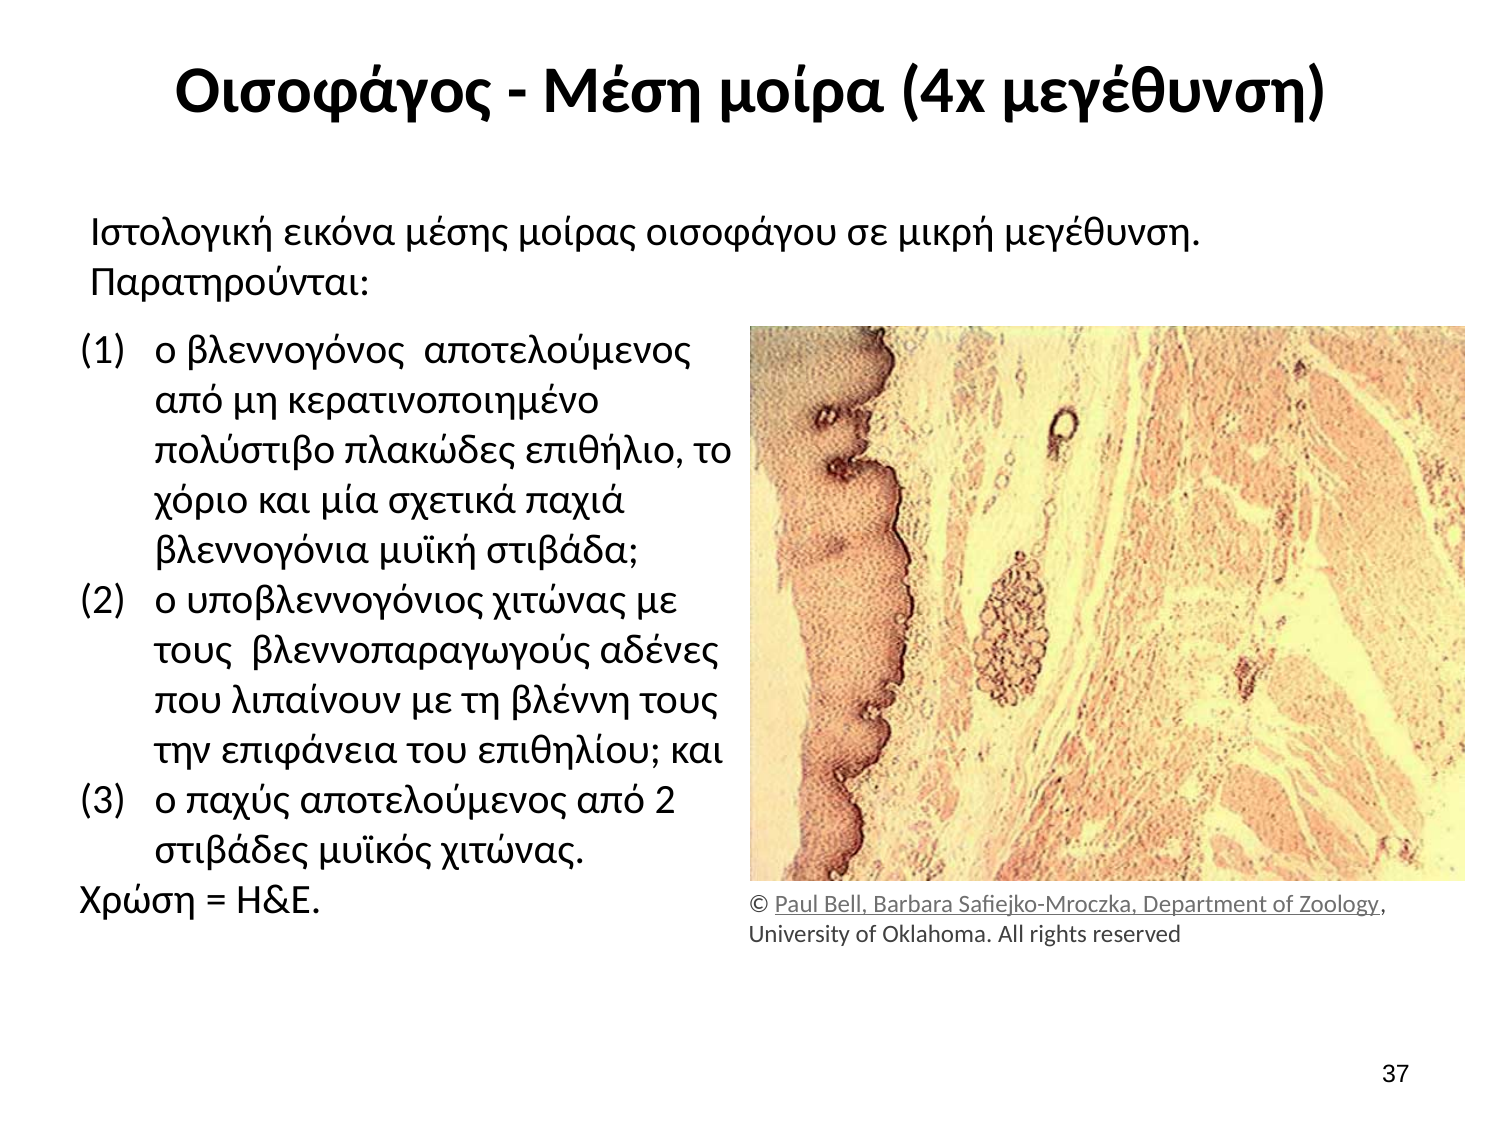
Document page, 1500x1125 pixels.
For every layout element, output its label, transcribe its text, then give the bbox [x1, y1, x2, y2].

slide_number 36 [1074, 1042, 1425, 1103]
title Οισοφάγος - Μέση μοίρα (4x μεγέθυνση) [76, 19, 1427, 169]
list Ιστολογική εικόνα μέσης μοίρας οισοφάγου σε μικρή μεγέθυνση. Παρατηρούνται: [75, 196, 1425, 324]
text_box ο βλεννογόνος αποτελούμενος από μη κερατινοποιημένο πολύστιβο πλακώδες επιθήλιο, το χόριο και μία σχετικά παχιά βλεννογόνια μυϊκή στιβάδα; ο υποβλεννογόνιος χιτώνας με τους βλεννοπαραγωγούς αδένες που λιπαίνουν με τη βλέννη τους την επιφάνεια του επιθηλίου; και ο παχύς αποτελούμενος από 2 στιβάδες μυϊκός χιτώνας. Χρώση = H&E. [64, 314, 750, 930]
text_box © Paul Bell, Barbara Safiejko-Mroczka, Department of Zoology, University of Oklahoma. All rights reserved [733, 879, 1481, 955]
picture [749, 326, 1465, 882]
